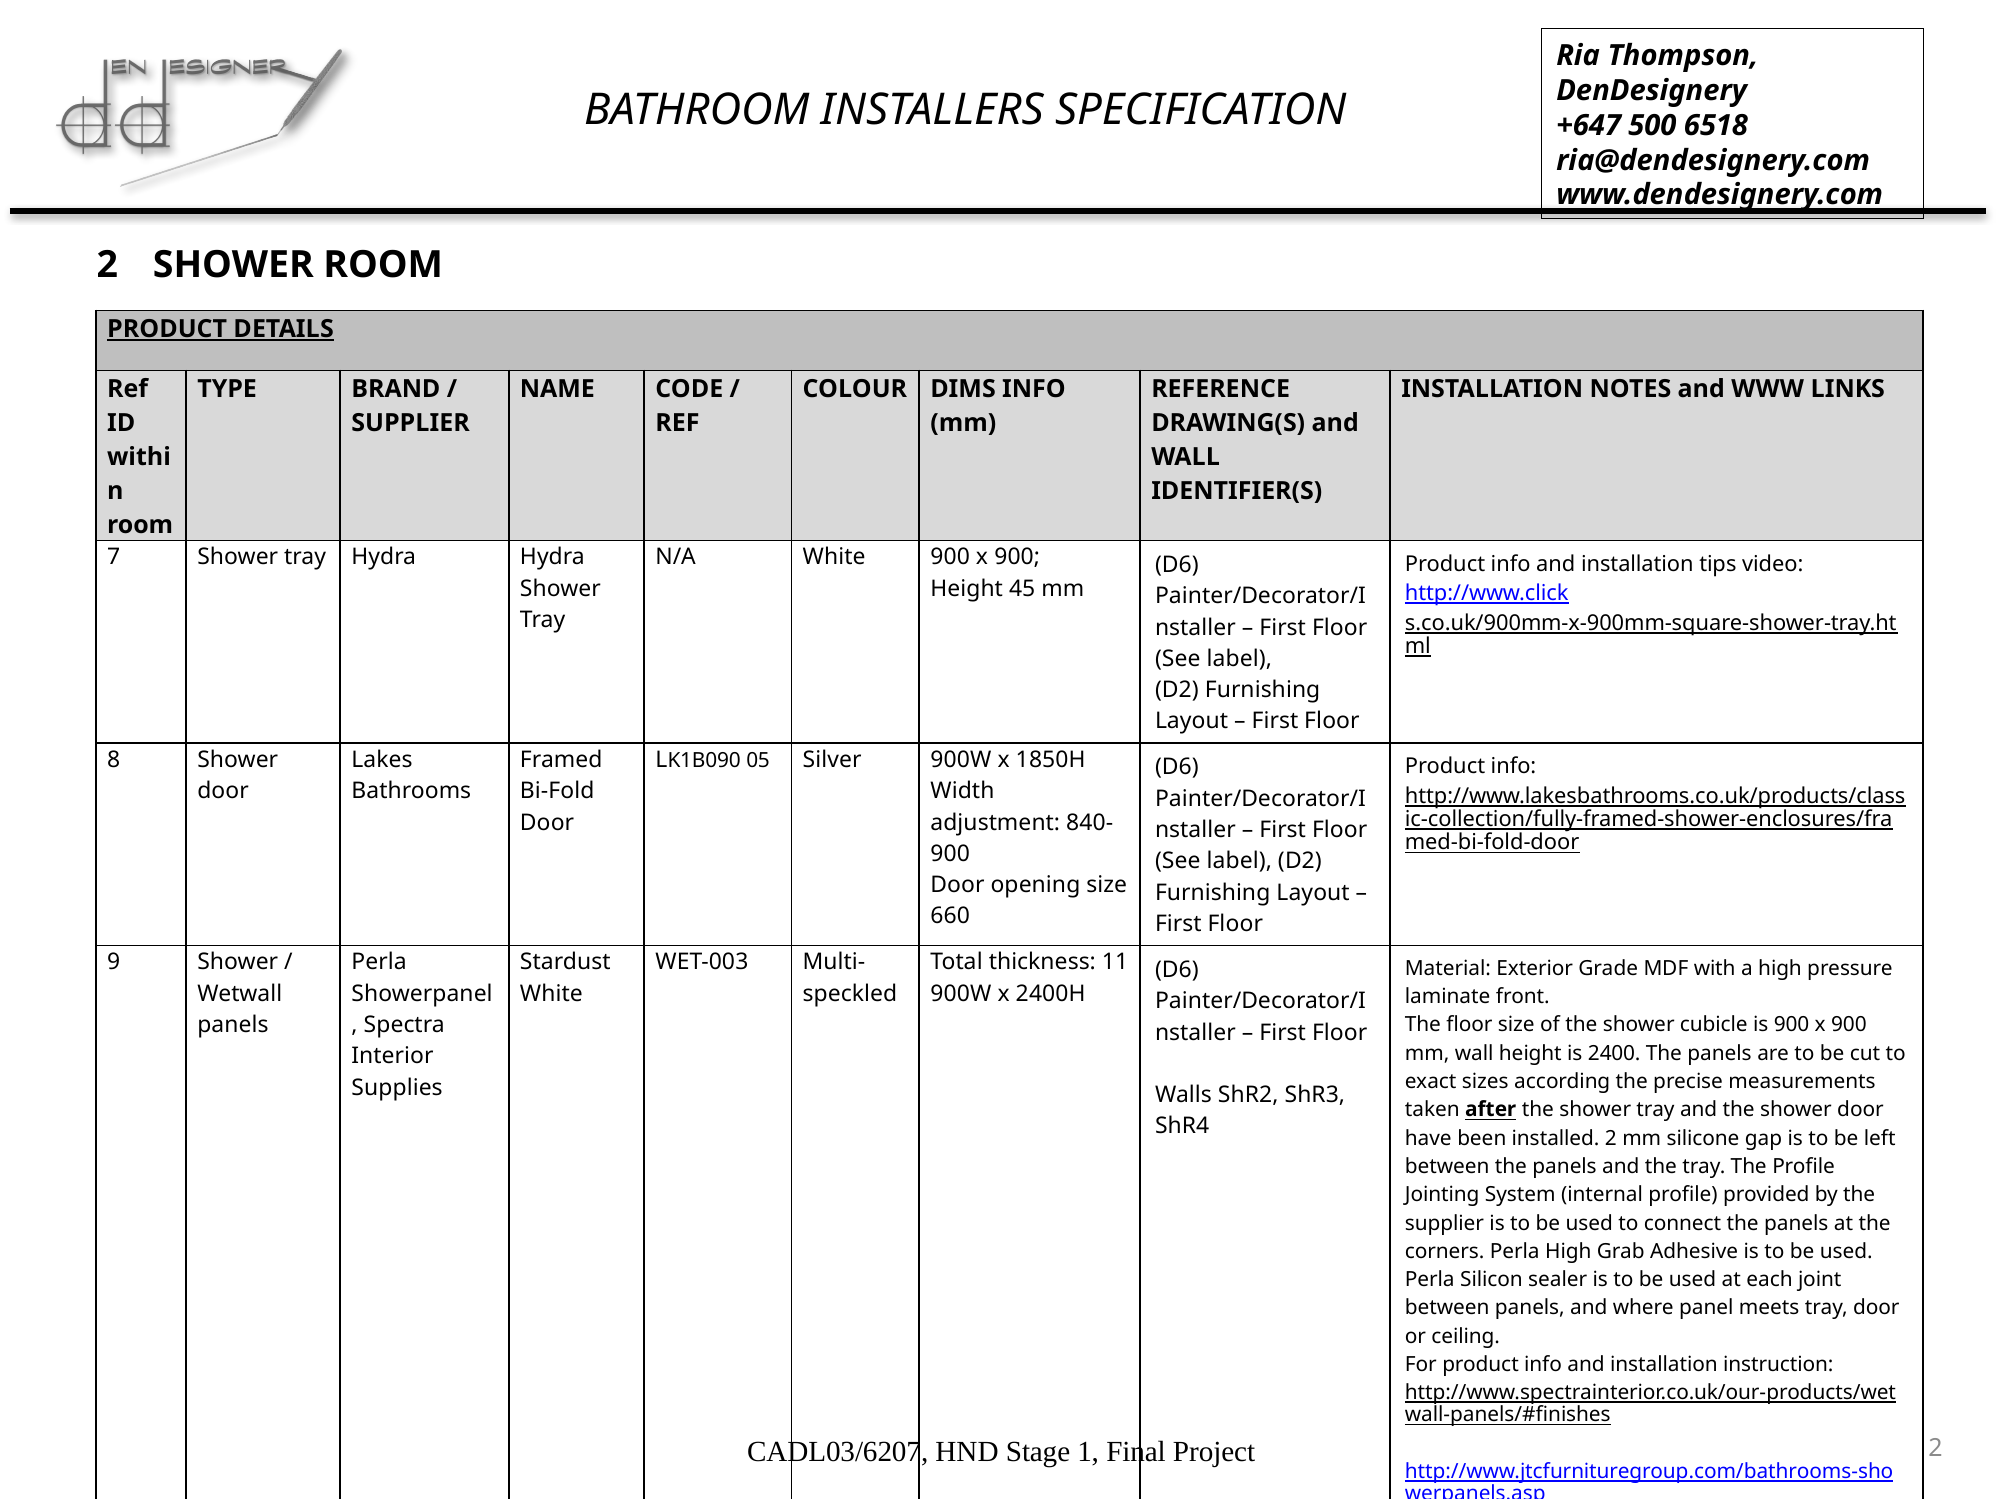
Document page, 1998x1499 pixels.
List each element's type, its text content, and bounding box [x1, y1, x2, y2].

table_cell COLOUR [792, 371, 918, 540]
table_header PRODUCT DETAILS [97, 311, 1922, 370]
table_cell NAME [510, 371, 643, 540]
table_cell Material: Exterior Grade MDF with a high pressure laminate front. The floor size of the shower cubicle is 900 x 900 mm, wall height is 2400. The panels are to be cut to exact sizes according the precise measurements taken after the shower tray and the shower door have been installed. 2 mm silicone gap is to be left between the panels and the tray. The Profile Jointing System (internal profile) provided by the supplier is to be used to connect the panels at the corners. Perla High Grab Adhesive is to be used. Perla Silicon sealer is to be used at each joint between panels, and where panel meets tray, door or ceiling. For product info and installation instruction: http://www.spectrainterior.co.uk/our-products/wetwall-panels/#finishes http://www.jtcfurnituregroup.com/bathrooms-showerpanels.asp (Please select Perla Showerpanels brochure link and scroll to sections Perla Panel Specification, Finishing Details and Easy to Install for detailed installation instructions.) [1391, 946, 1922, 1499]
table_cell (D6) Painter/Decorator/Installer – First Floor (See label), (D2) Furnishing Layout – First Floor [1141, 541, 1389, 742]
table_cell 9 [97, 946, 185, 1499]
table_cell Ref ID within room [97, 371, 185, 540]
table_cell Hydra [341, 541, 508, 742]
table_cell Multi-speckled [792, 946, 918, 1499]
table_cell Framed Bi-Fold Door [510, 744, 643, 945]
table_cell LK1B090 05 [645, 744, 791, 945]
table_cell (D6) Painter/Decorator/Installer – First Floor Walls ShR2, ShR3, ShR4 [1141, 946, 1389, 1499]
table_cell 7 [97, 541, 185, 742]
table_cell Stardust White [510, 946, 643, 1499]
table_cell Perla Showerpanel, Spectra Interior Supplies [341, 946, 508, 1499]
table_cell White [792, 541, 918, 742]
table_cell 900W x 1850H Width adjustment: 840-900 Door opening size 660 [920, 744, 1139, 945]
table_cell TYPE [187, 371, 339, 540]
table_cell 8 [97, 744, 185, 945]
table_cell Shower tray [187, 541, 339, 742]
table_cell Shower / Wetwall panels [187, 946, 339, 1499]
table_cell DIMS INFO (mm) [920, 371, 1139, 540]
table_cell WET-003 [645, 946, 791, 1499]
table_cell REFERENCE DRAWING(S) and WALL IDENTIFIER(S) [1141, 371, 1389, 540]
table_cell Silver [792, 744, 918, 945]
table_cell Shower door [187, 744, 339, 945]
table_cell Lakes Bathrooms [341, 744, 508, 945]
table_cell (D6) Painter/Decorator/Installer – First Floor (See label), (D2) Furnishing Layout – First Floor [1141, 744, 1389, 945]
table_cell Total thickness: 11 900W x 2400H [920, 946, 1139, 1499]
table_cell N/A [645, 541, 791, 742]
slide_number 2 [1924, 1408, 1963, 1489]
table_cell INSTALLATION NOTES and WWW LINKS [1391, 371, 1922, 540]
table_cell BRAND / SUPPLIER [341, 371, 508, 540]
table_cell 900 x 900; Height 45 mm [920, 541, 1139, 742]
table_cell Product info and installation tips video: http://www.click s.co.uk/900mm-x-900mm-square-shower-tray.html [1391, 541, 1922, 742]
text_box [717, 60, 748, 137]
table_cell CODE / REF [645, 371, 791, 540]
table_cell Product info: http://www.lakesbathrooms.co.uk/products/classic-collection/fully-framed-shower-enclosures/framed-bi-fold-door [1391, 744, 1922, 945]
text_box SHOWER ROOM [81, 232, 610, 292]
table_cell Hydra Shower Tray [510, 541, 643, 742]
